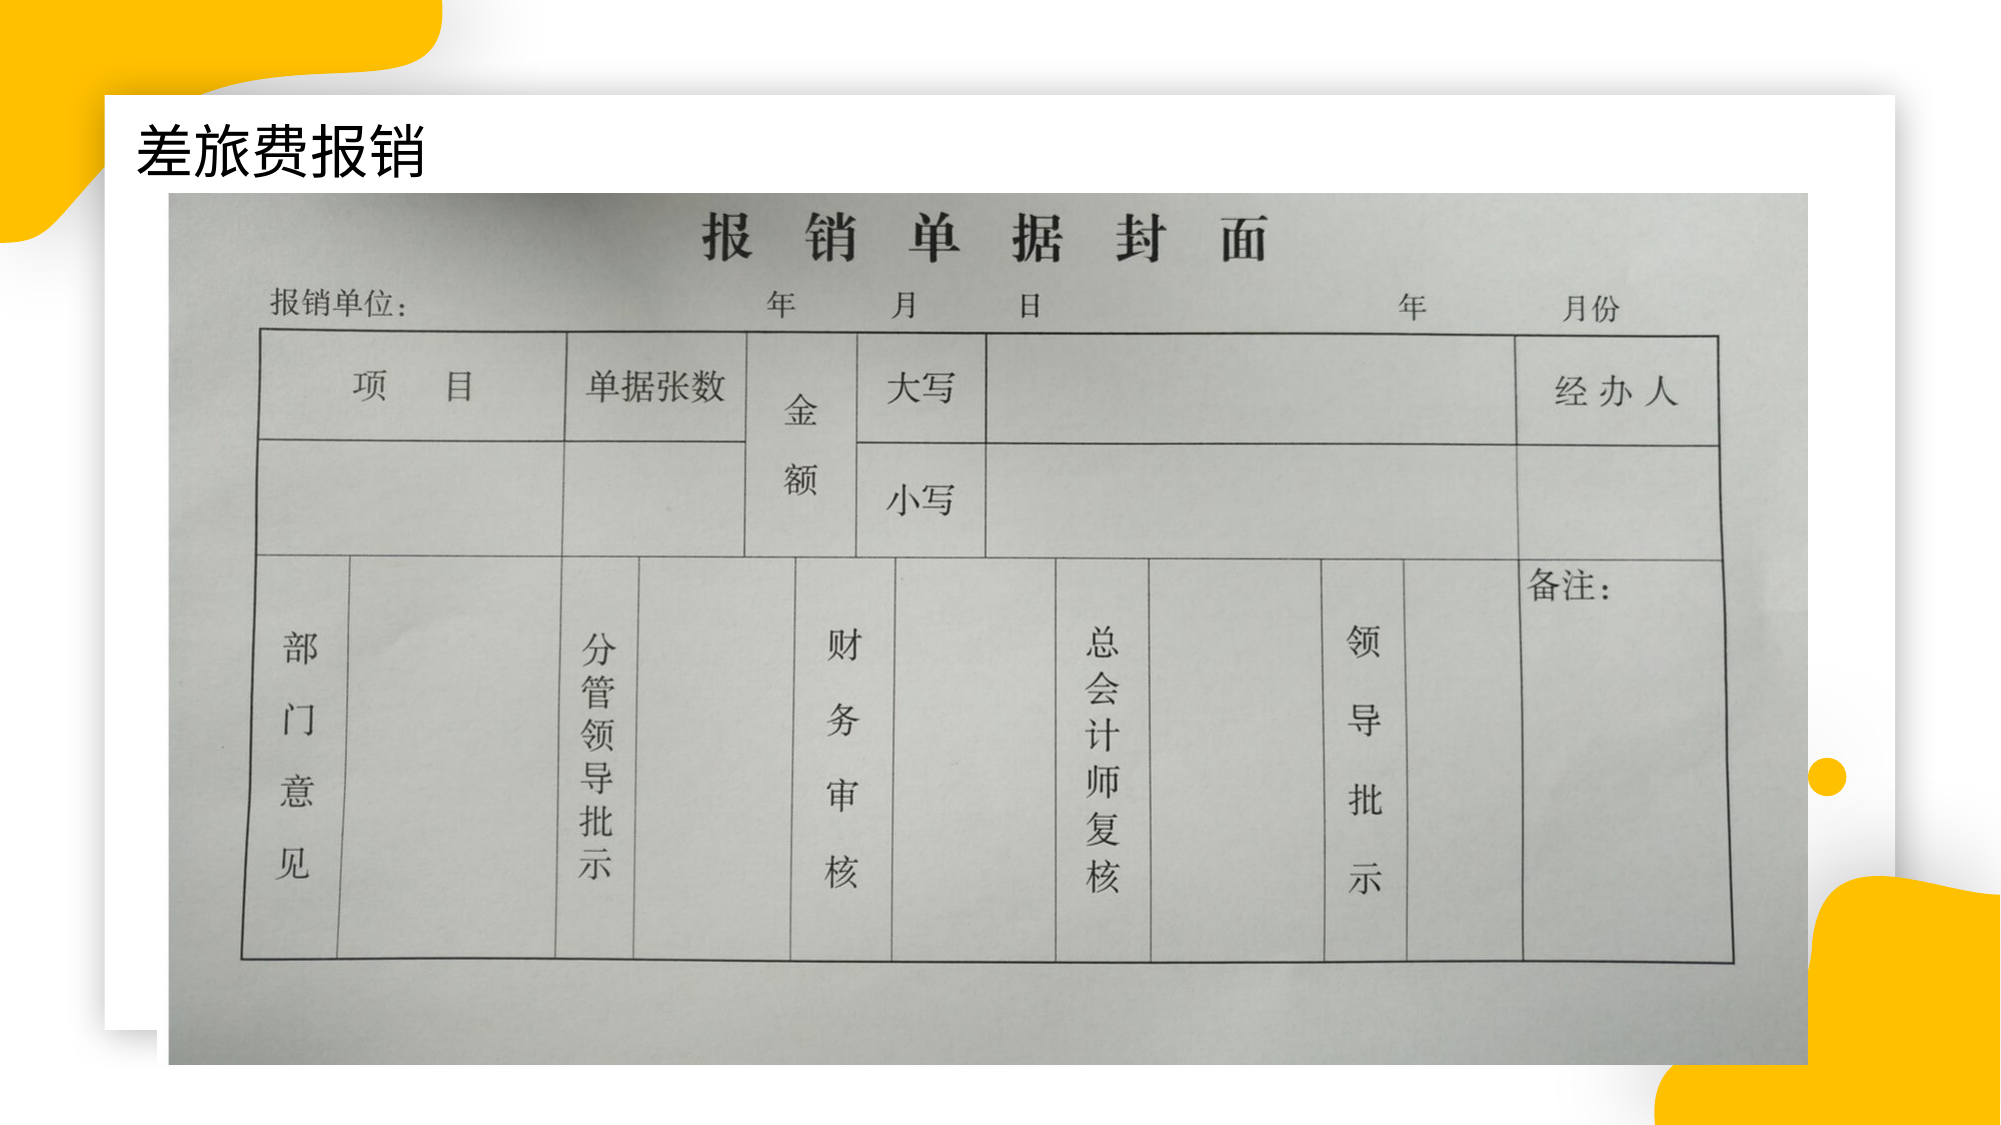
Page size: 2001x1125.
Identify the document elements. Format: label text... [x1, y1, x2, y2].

text_box 差旅费报销 [120, 107, 958, 193]
picture [157, 193, 1808, 1065]
